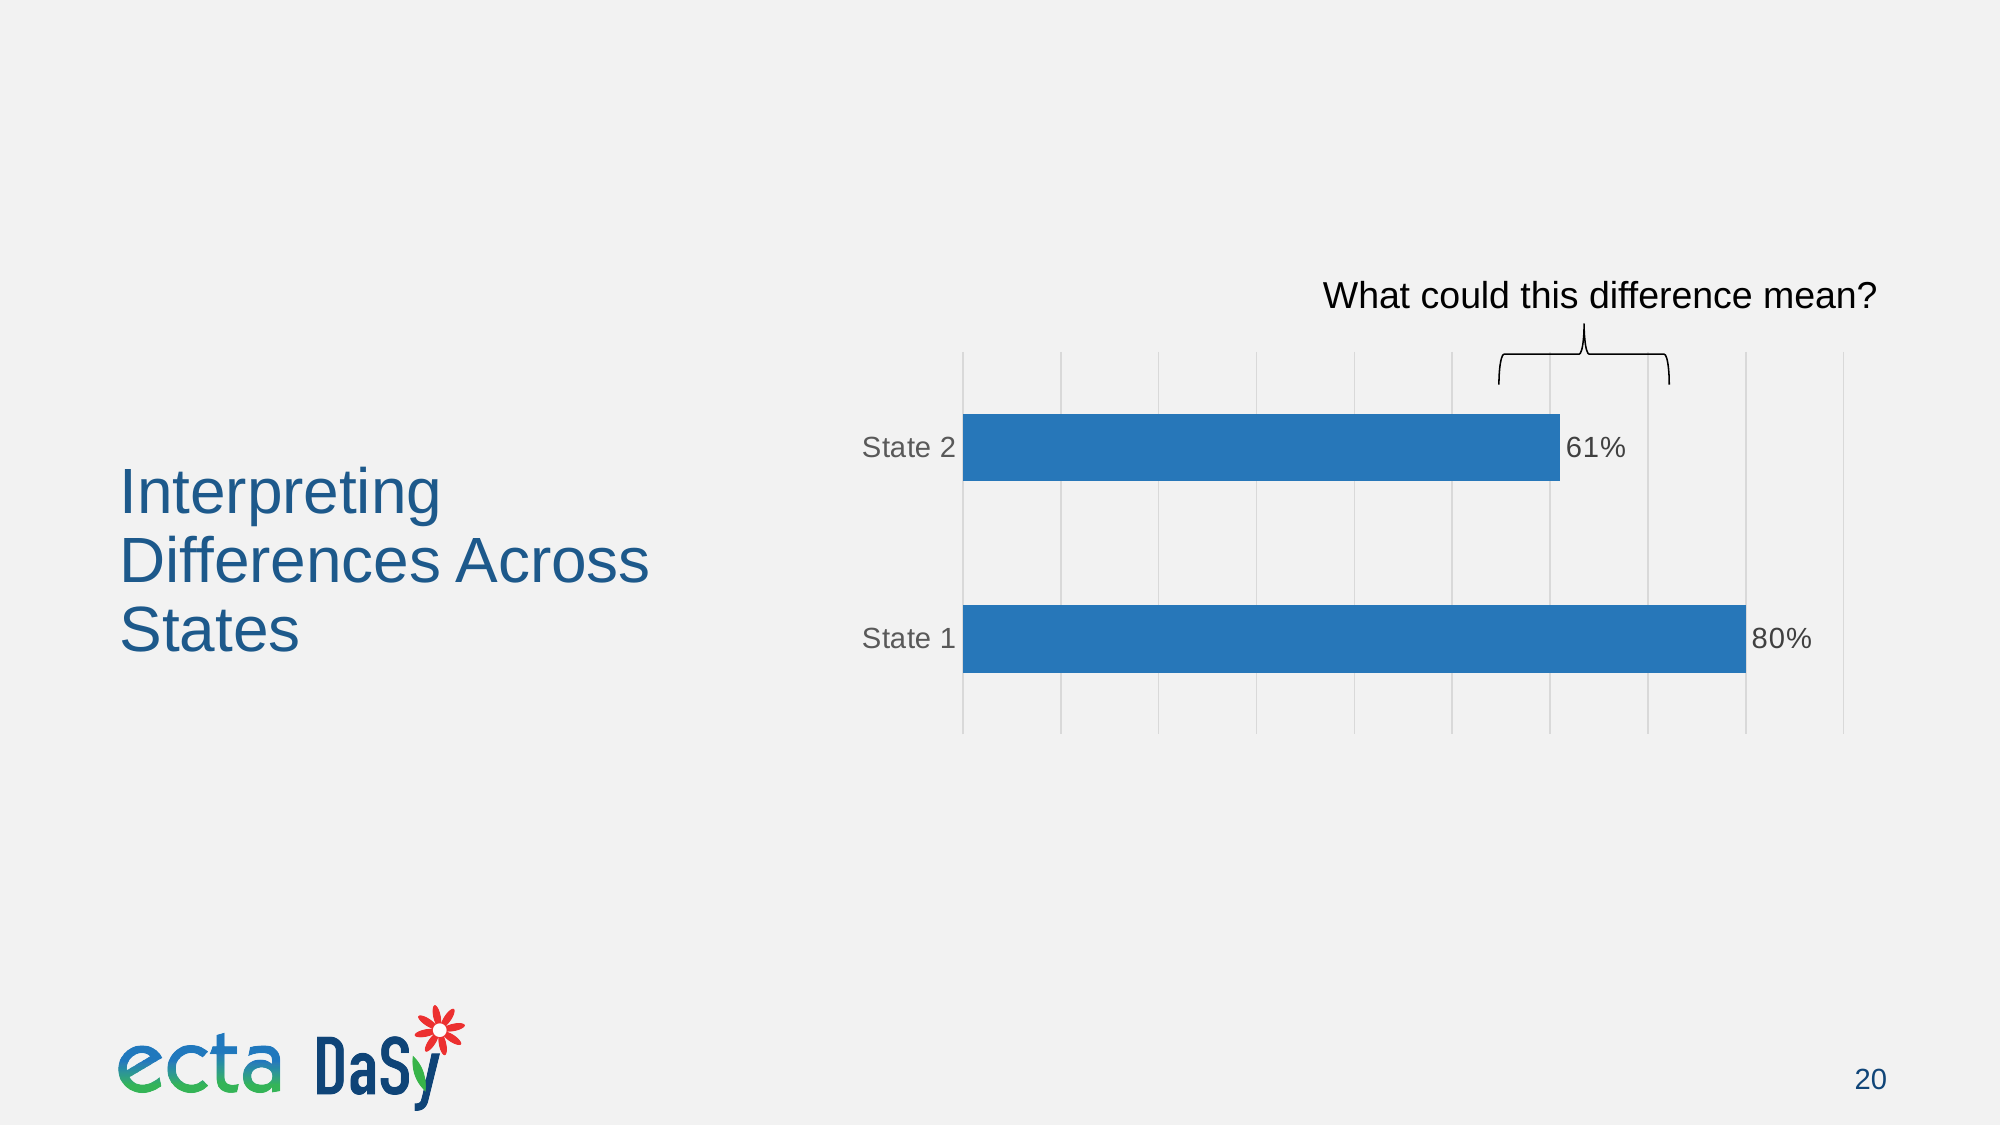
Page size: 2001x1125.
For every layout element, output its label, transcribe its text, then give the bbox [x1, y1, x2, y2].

picture [101, 1025, 297, 1101]
text_box [1582, 323, 1587, 343]
slide_number 20 [1699, 1036, 1902, 1120]
chart [841, 343, 1865, 743]
text_box What could this difference mean? [1308, 263, 1935, 324]
picture [317, 1005, 465, 1111]
title Interpreting Differences Across States [104, 450, 786, 675]
